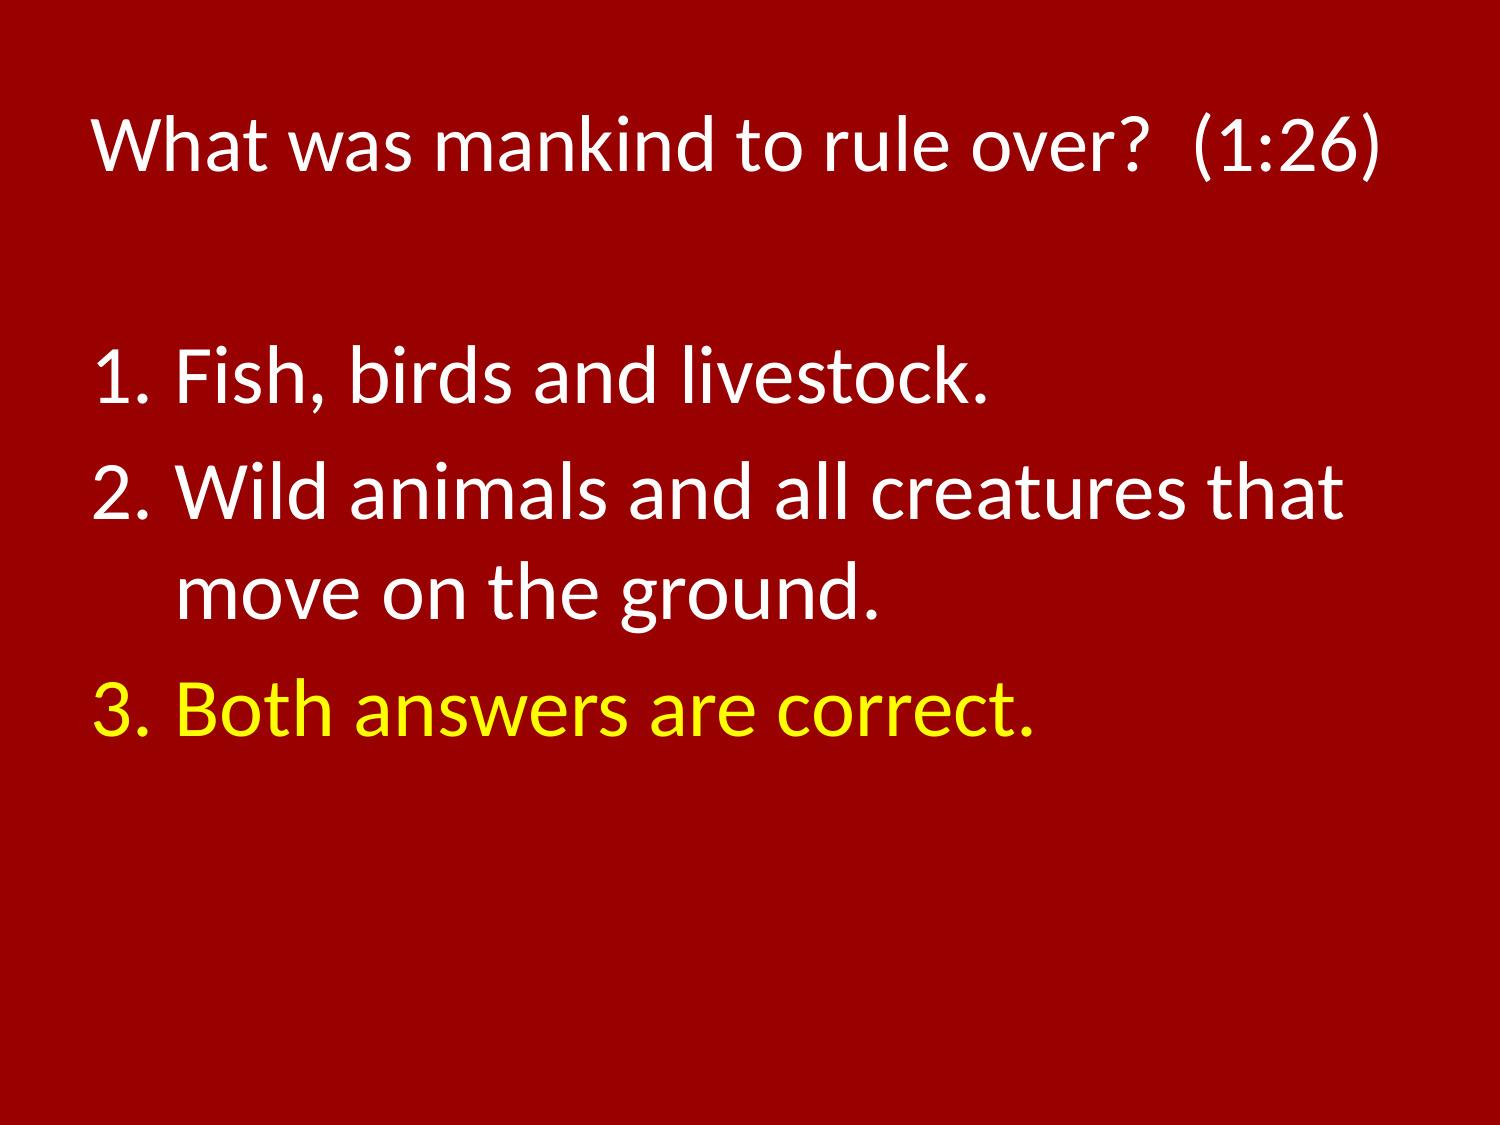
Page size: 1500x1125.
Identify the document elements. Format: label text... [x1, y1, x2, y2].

title What was mankind to rule over? (1:26) [75, 45, 1425, 233]
list Fish, birds and livestock. Wild animals and all creatures that move on the ground. Both answers are correct. [75, 312, 1425, 1005]
